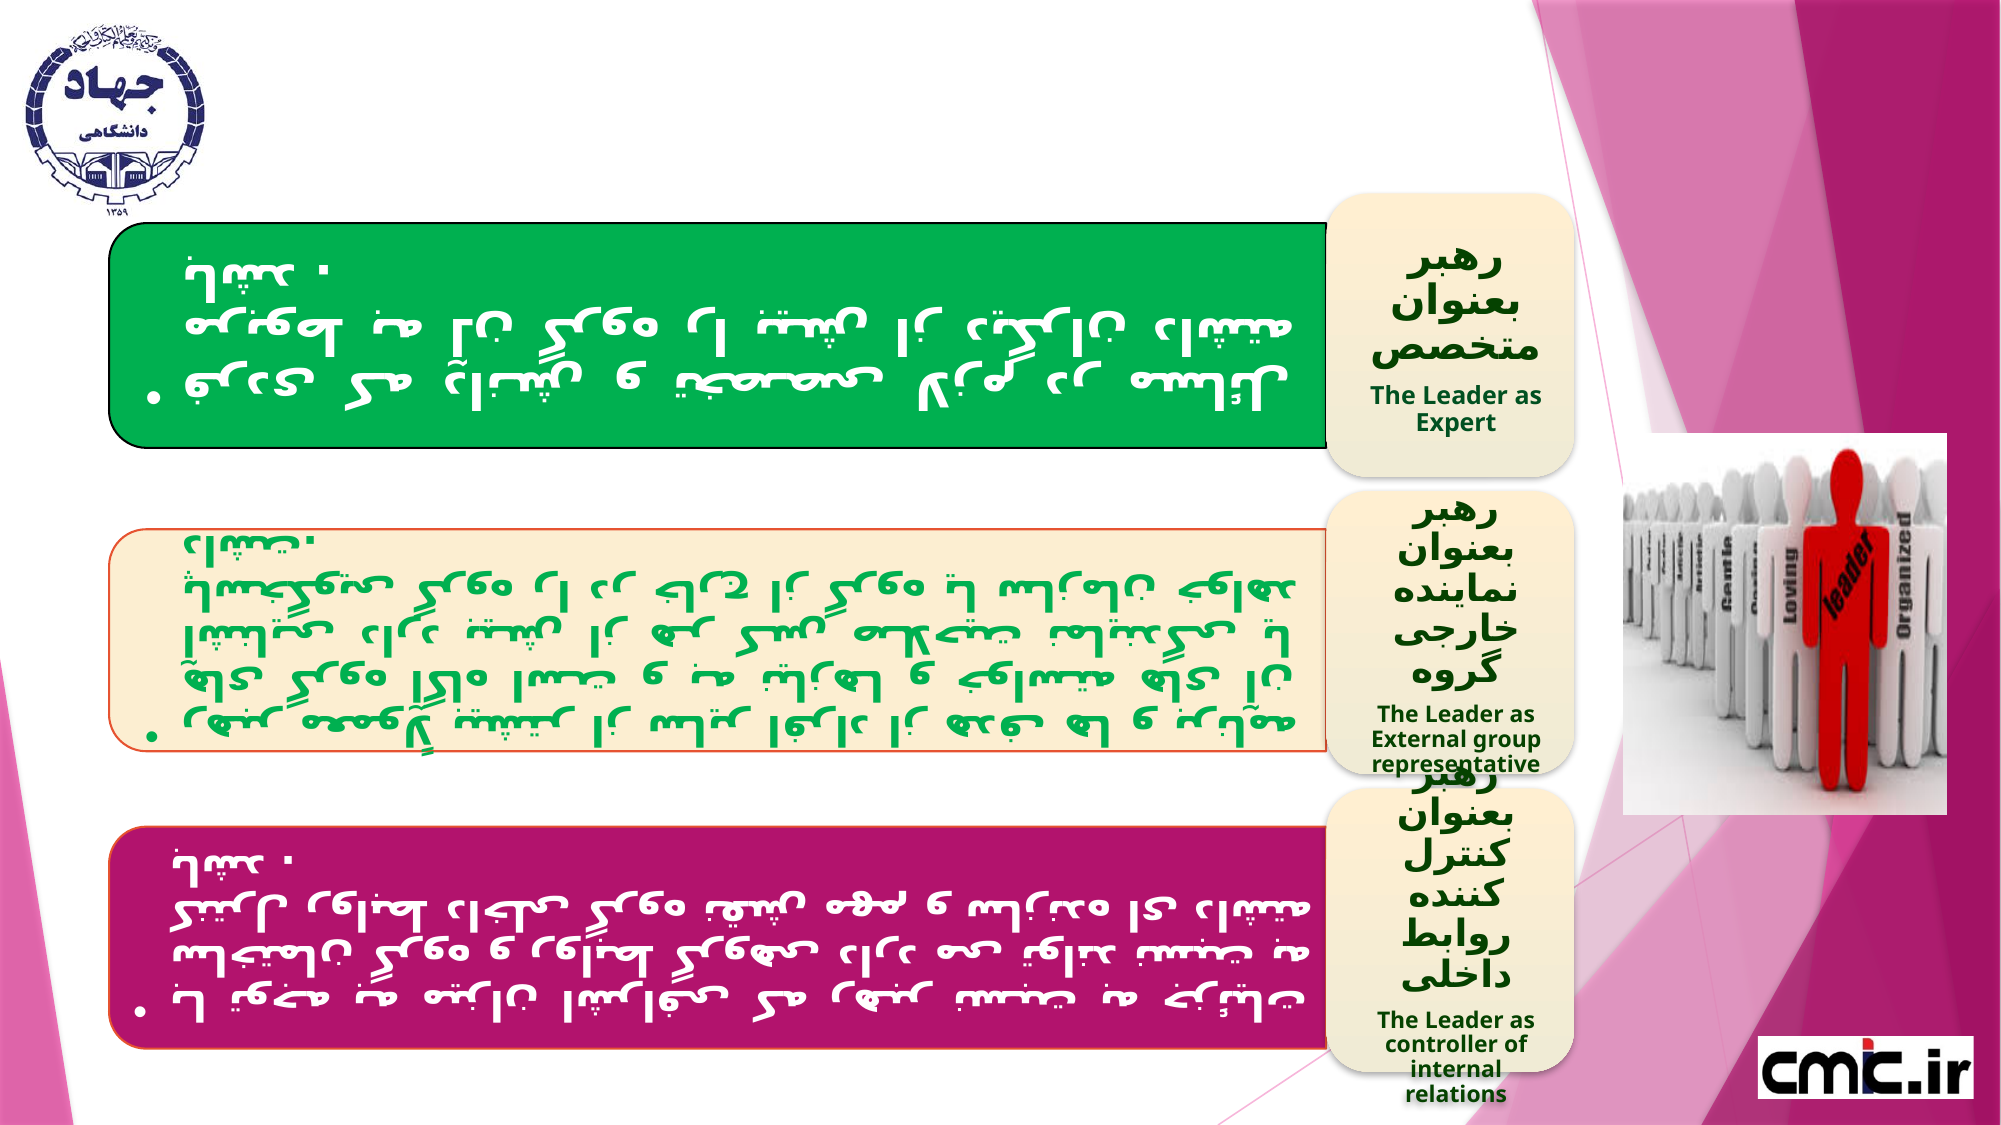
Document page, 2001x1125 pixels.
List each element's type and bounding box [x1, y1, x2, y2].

picture [20, 22, 209, 222]
text_box [108, 192, 1575, 1073]
picture [1623, 433, 1948, 815]
picture [1757, 1035, 1975, 1100]
